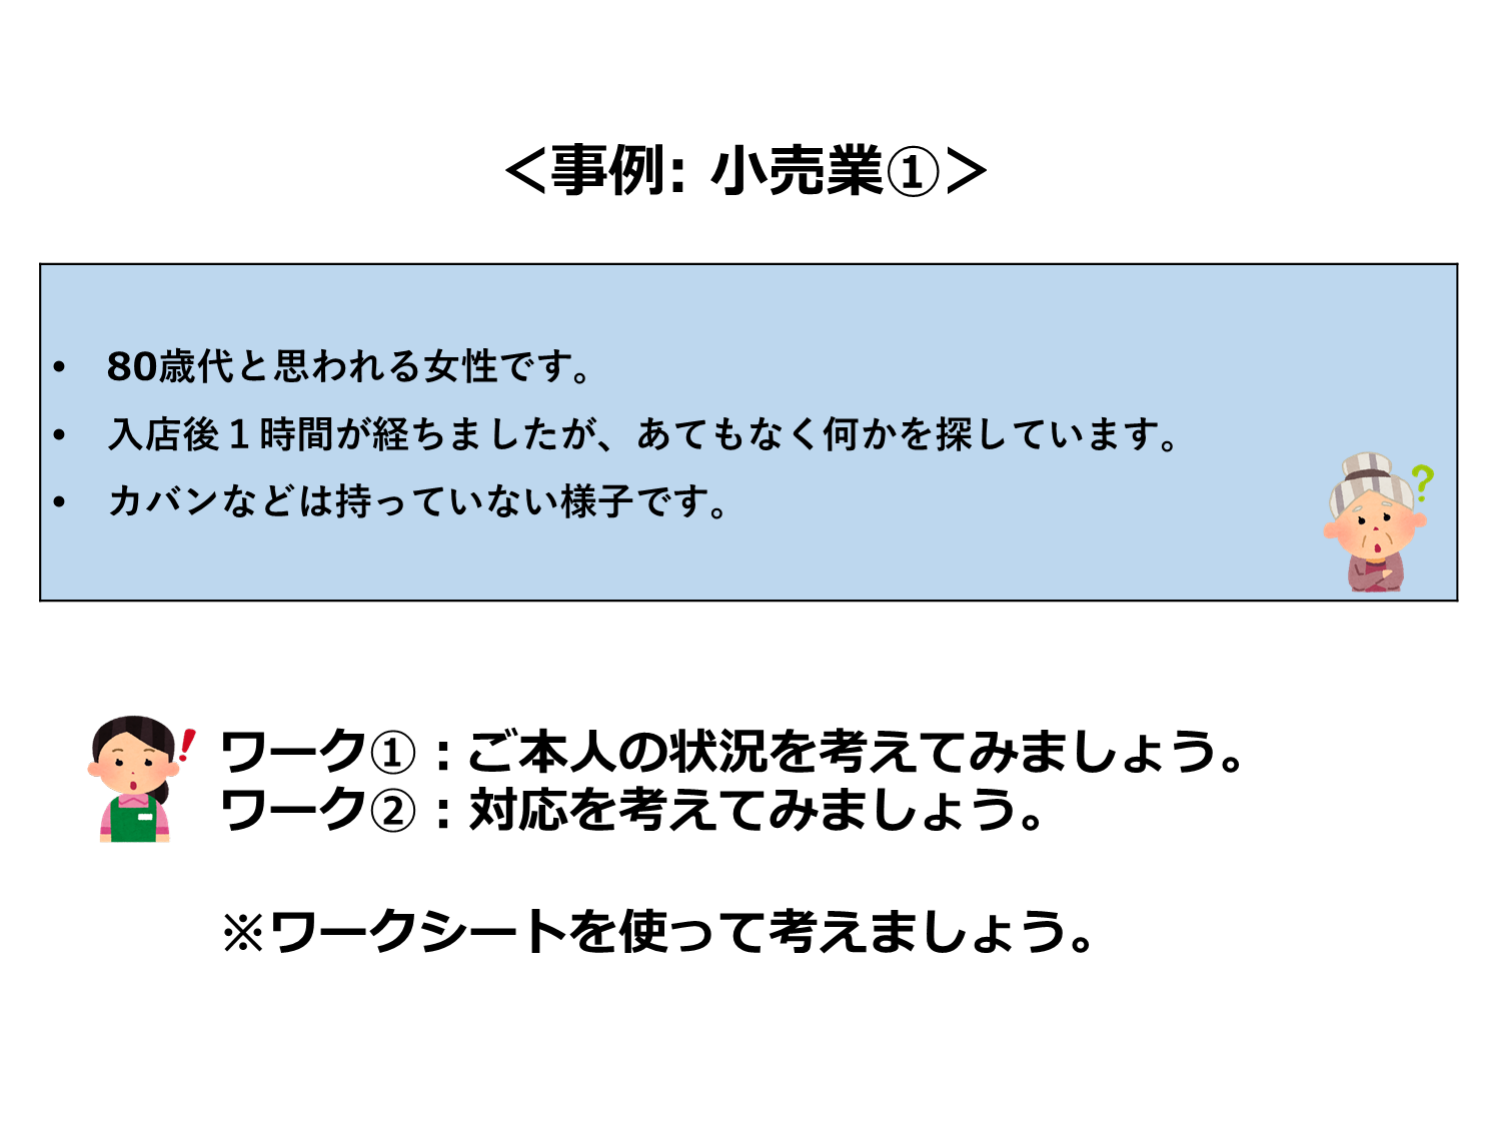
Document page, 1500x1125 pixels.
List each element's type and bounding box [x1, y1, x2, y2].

picture [39, 125, 1460, 999]
